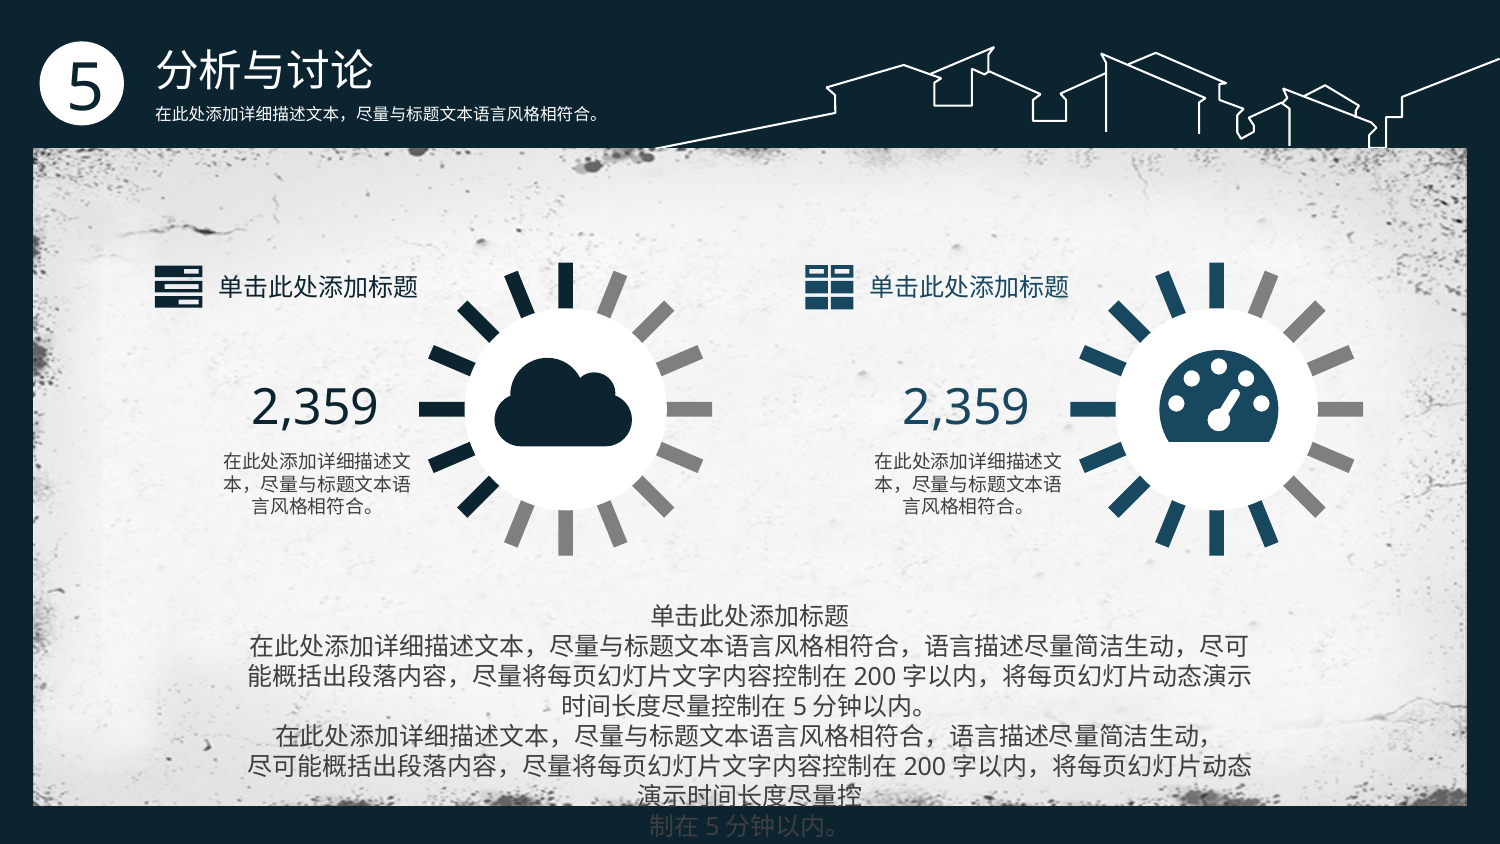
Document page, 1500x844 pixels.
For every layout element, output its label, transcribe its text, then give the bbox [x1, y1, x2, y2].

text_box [419, 262, 713, 556]
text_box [554, 46, 1500, 169]
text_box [1070, 262, 1364, 556]
picture [33, 148, 1467, 806]
text_box 5 [39, 41, 124, 126]
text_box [140, 35, 637, 132]
text_box 单击此处添加标题 在此处添加详细描述文本，尽量与标题文本语言风格相符合，语言描述尽量简洁生动，尽可能概括出段落内容，尽量将每页幻灯片文字内容控制在200字以内，将每页幻灯片动态演示时间长度尽量控制在5分钟以内。 在此处添加详细描述文本，尽量与标题文本语言风格相符合，语言描述尽量简洁生动， 尽可能概括出段落内容，尽量将每页幻灯片文字内容控制在200字以内，将每页幻灯片动态演示时间长度尽量控 制在5分钟以内。 [230, 814, 1270, 844]
text_box [17, 7, 1483, 149]
